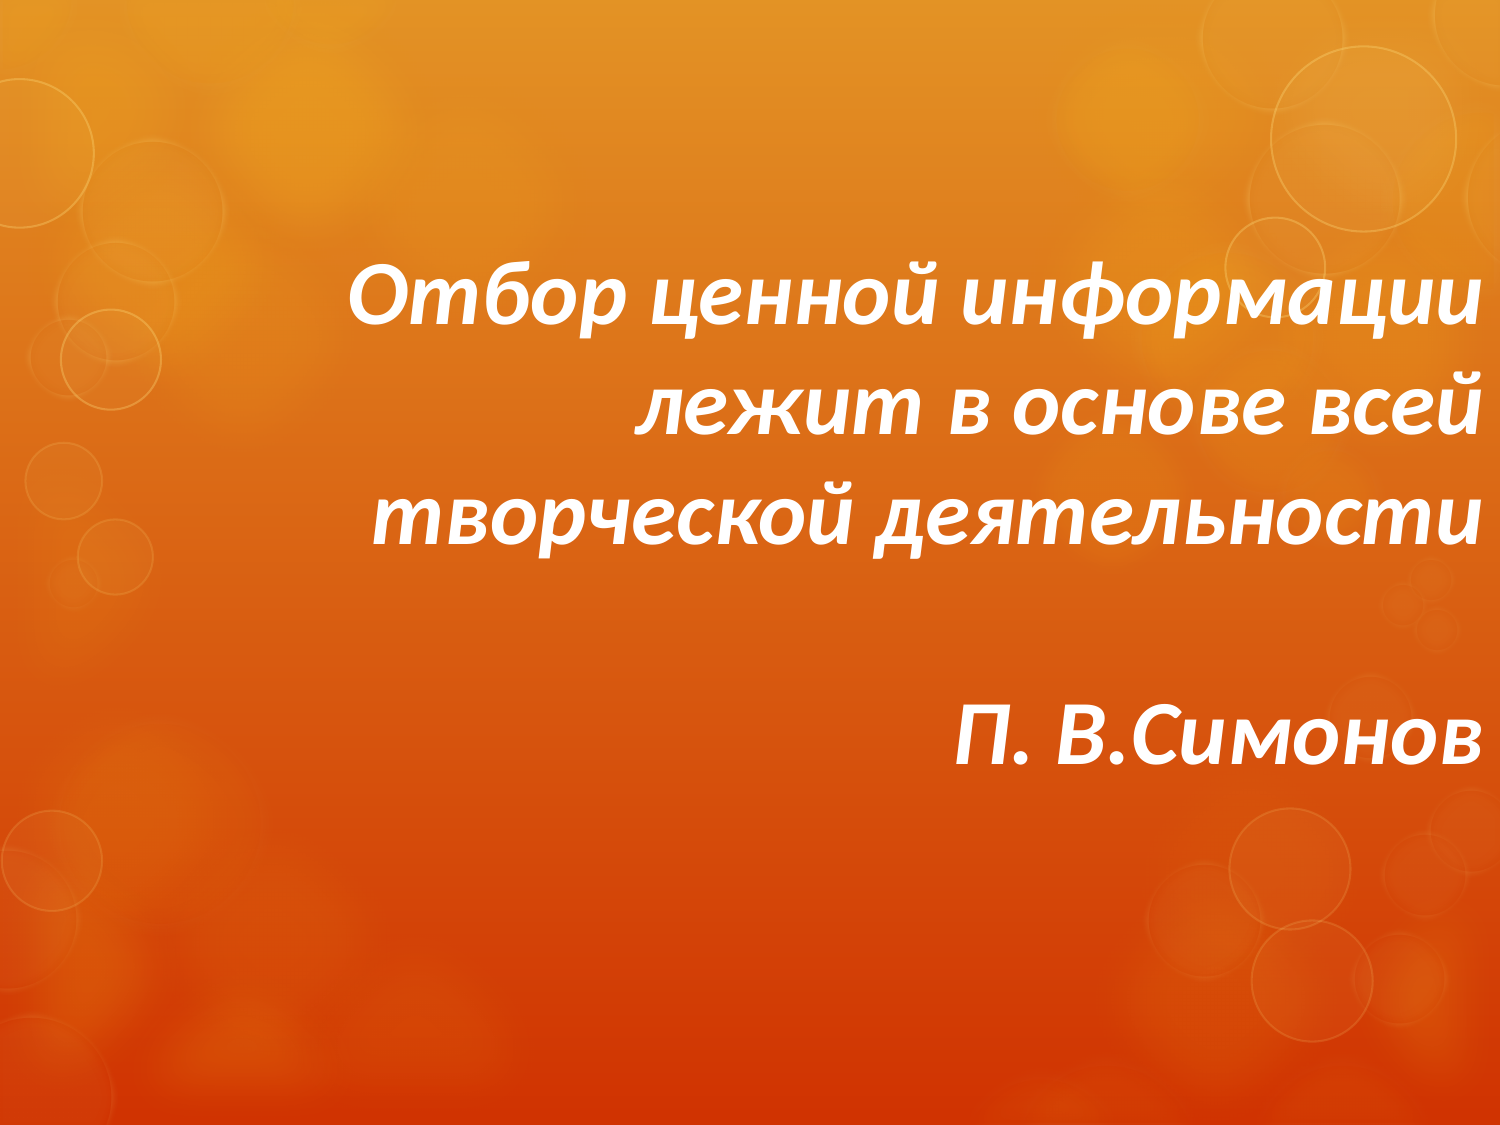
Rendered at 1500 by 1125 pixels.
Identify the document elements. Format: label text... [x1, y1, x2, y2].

title Отбор ценной информации лежит в основе всей творческой деятельности П. В.Симонов [0, 0, 1500, 1125]
